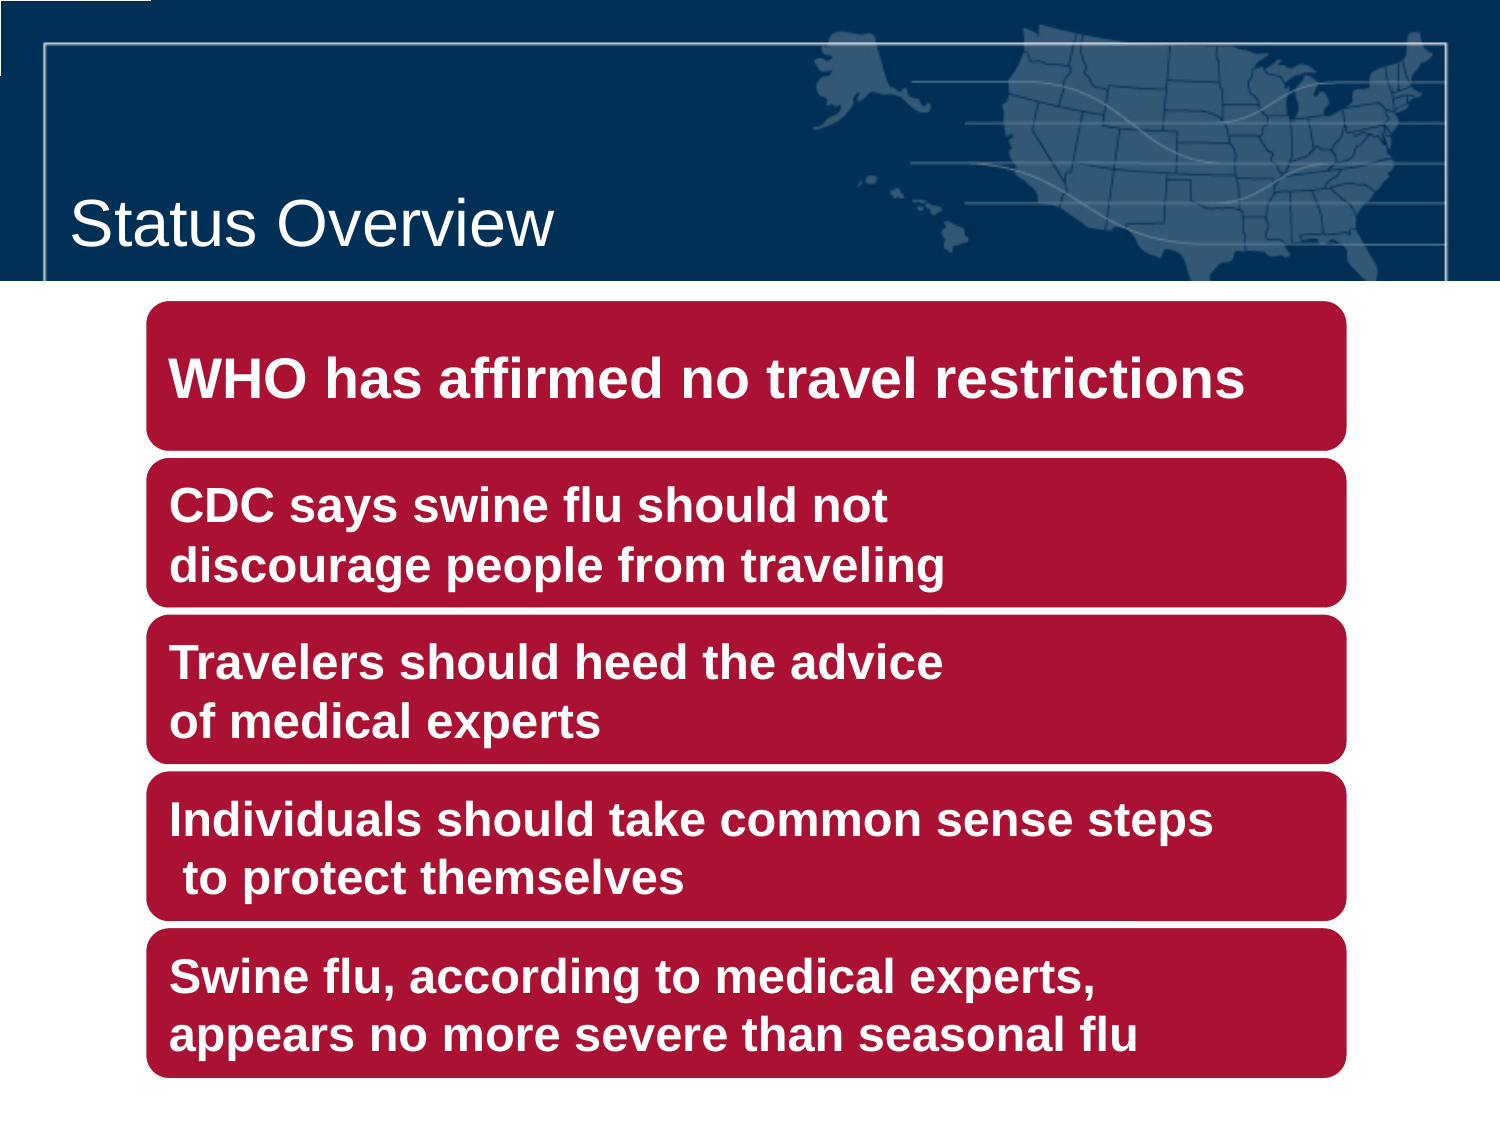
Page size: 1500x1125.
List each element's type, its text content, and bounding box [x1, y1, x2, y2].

title Status Overview [54, 79, 1429, 268]
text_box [142, 297, 1351, 1082]
picture [0, 0, 1500, 281]
